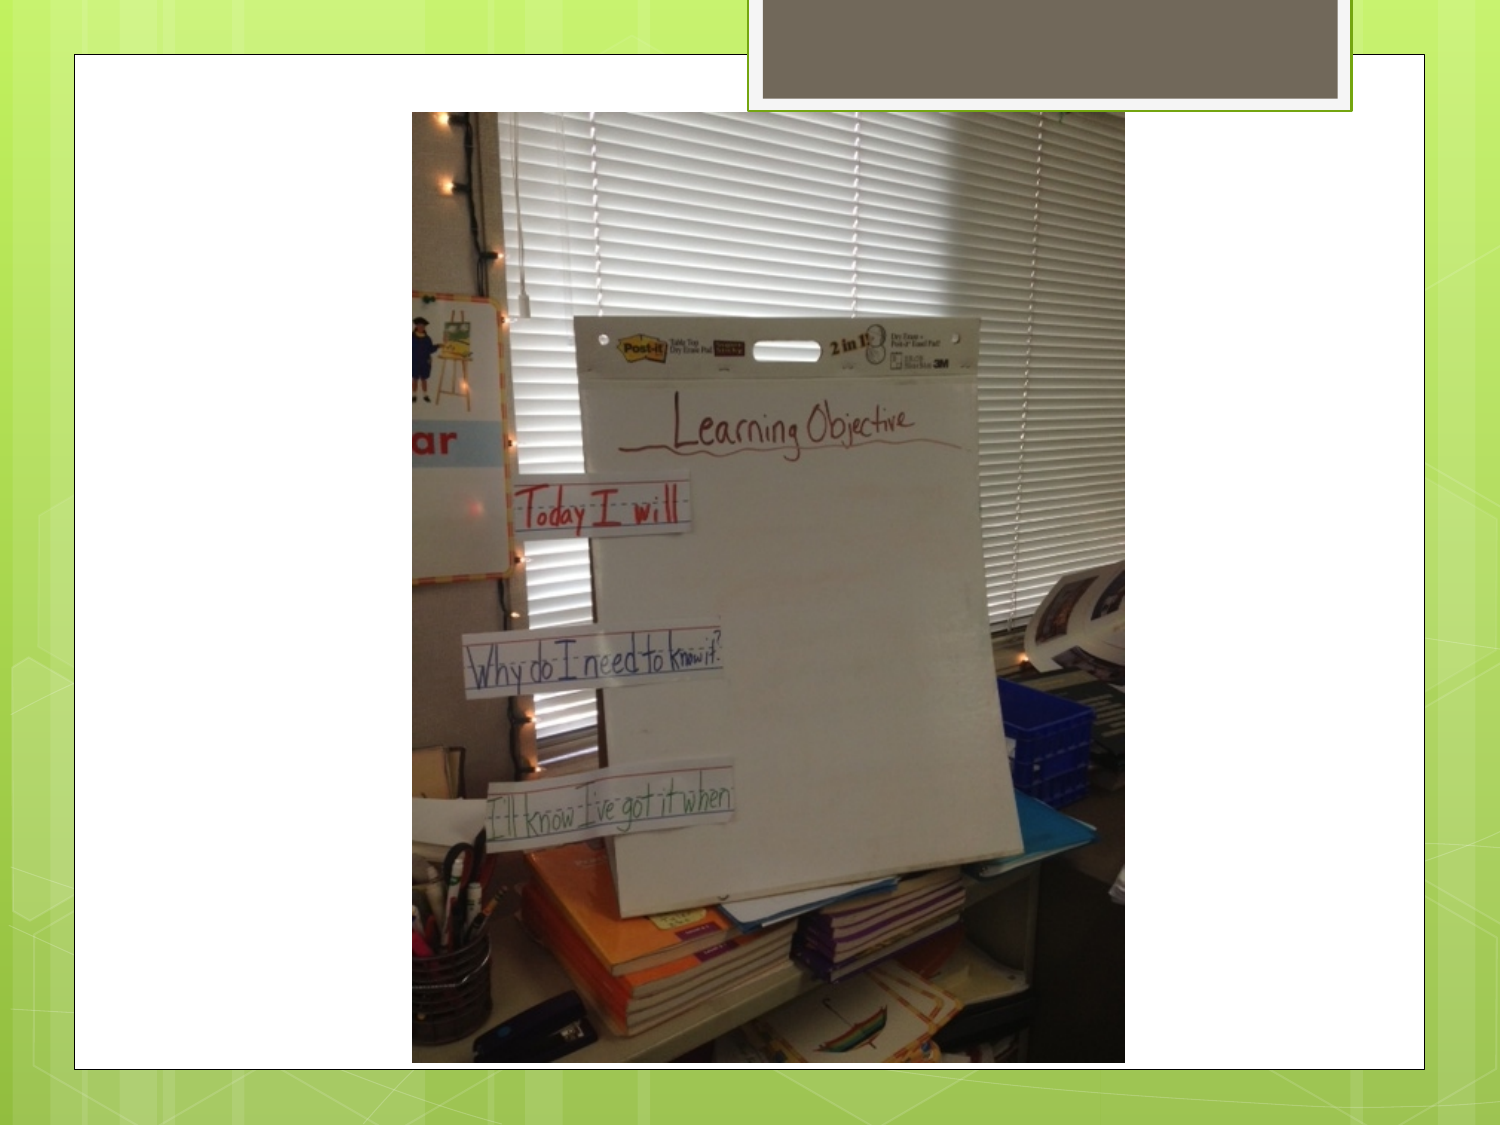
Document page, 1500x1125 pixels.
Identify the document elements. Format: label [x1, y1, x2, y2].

picture [412, 112, 1126, 1063]
